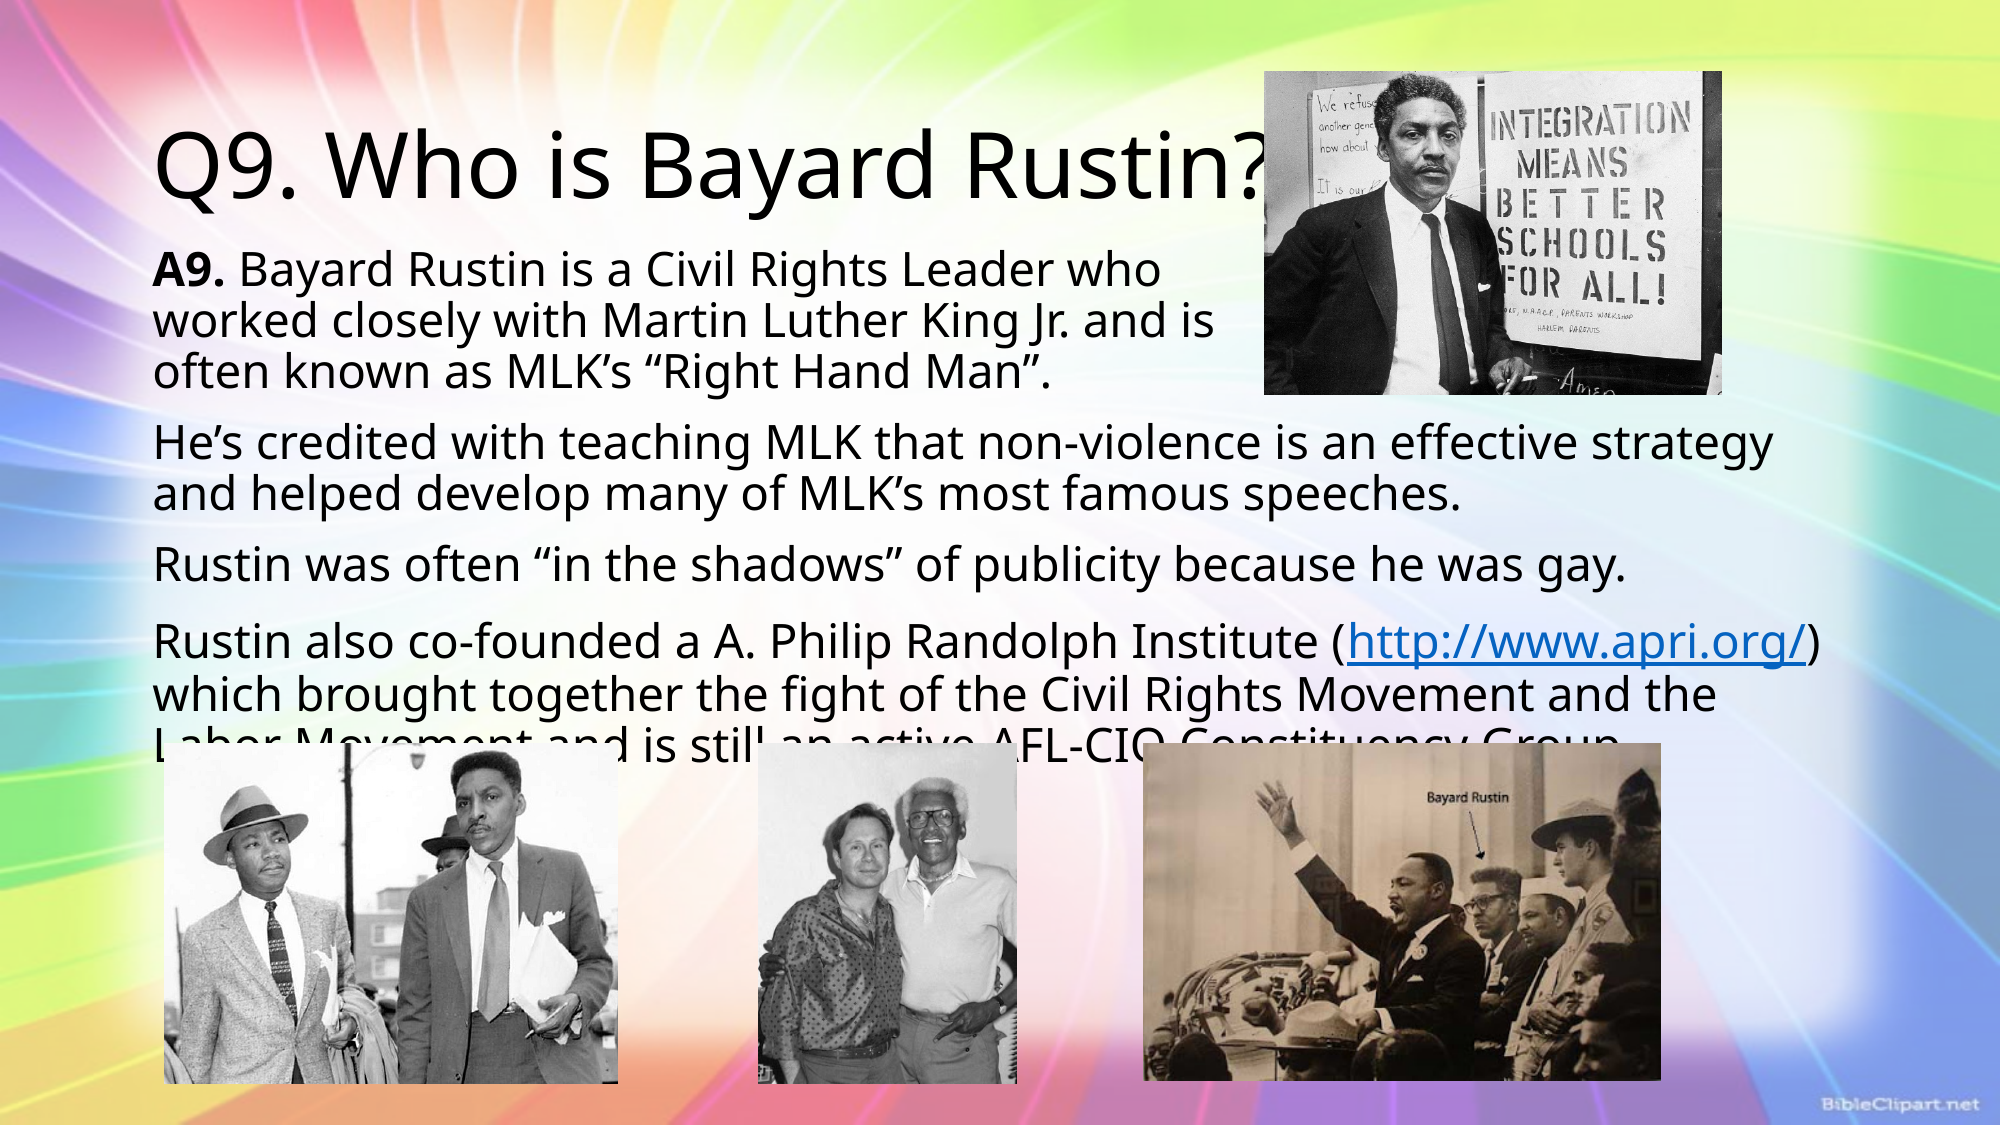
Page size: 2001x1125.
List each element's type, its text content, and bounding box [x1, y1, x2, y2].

picture [1143, 743, 1661, 1081]
title Q9. Who is Bayard Rustin? [137, 59, 1863, 237]
picture [164, 743, 618, 1084]
picture [1263, 71, 1722, 395]
list A9. Bayard Rustin is a Civil Rights Leader who worked closely with Martin Luther King Jr. and is often known as MLK’s “Right Hand Man”. He’s credited with teaching MLK that non-violence is an effective strategy and helped develop many of MLK’s most famous speeches. Rustin was often “in the shadows” of publicity because he was gay. Rustin also co-founded a A. Philip Randolph Institute (http://www.apri.org/) which brought together the fight of the Civil Rights Movement and the Labor Movement and is still an active AFL-CIO Constituency Group. [137, 237, 1863, 787]
picture [758, 743, 1017, 1084]
